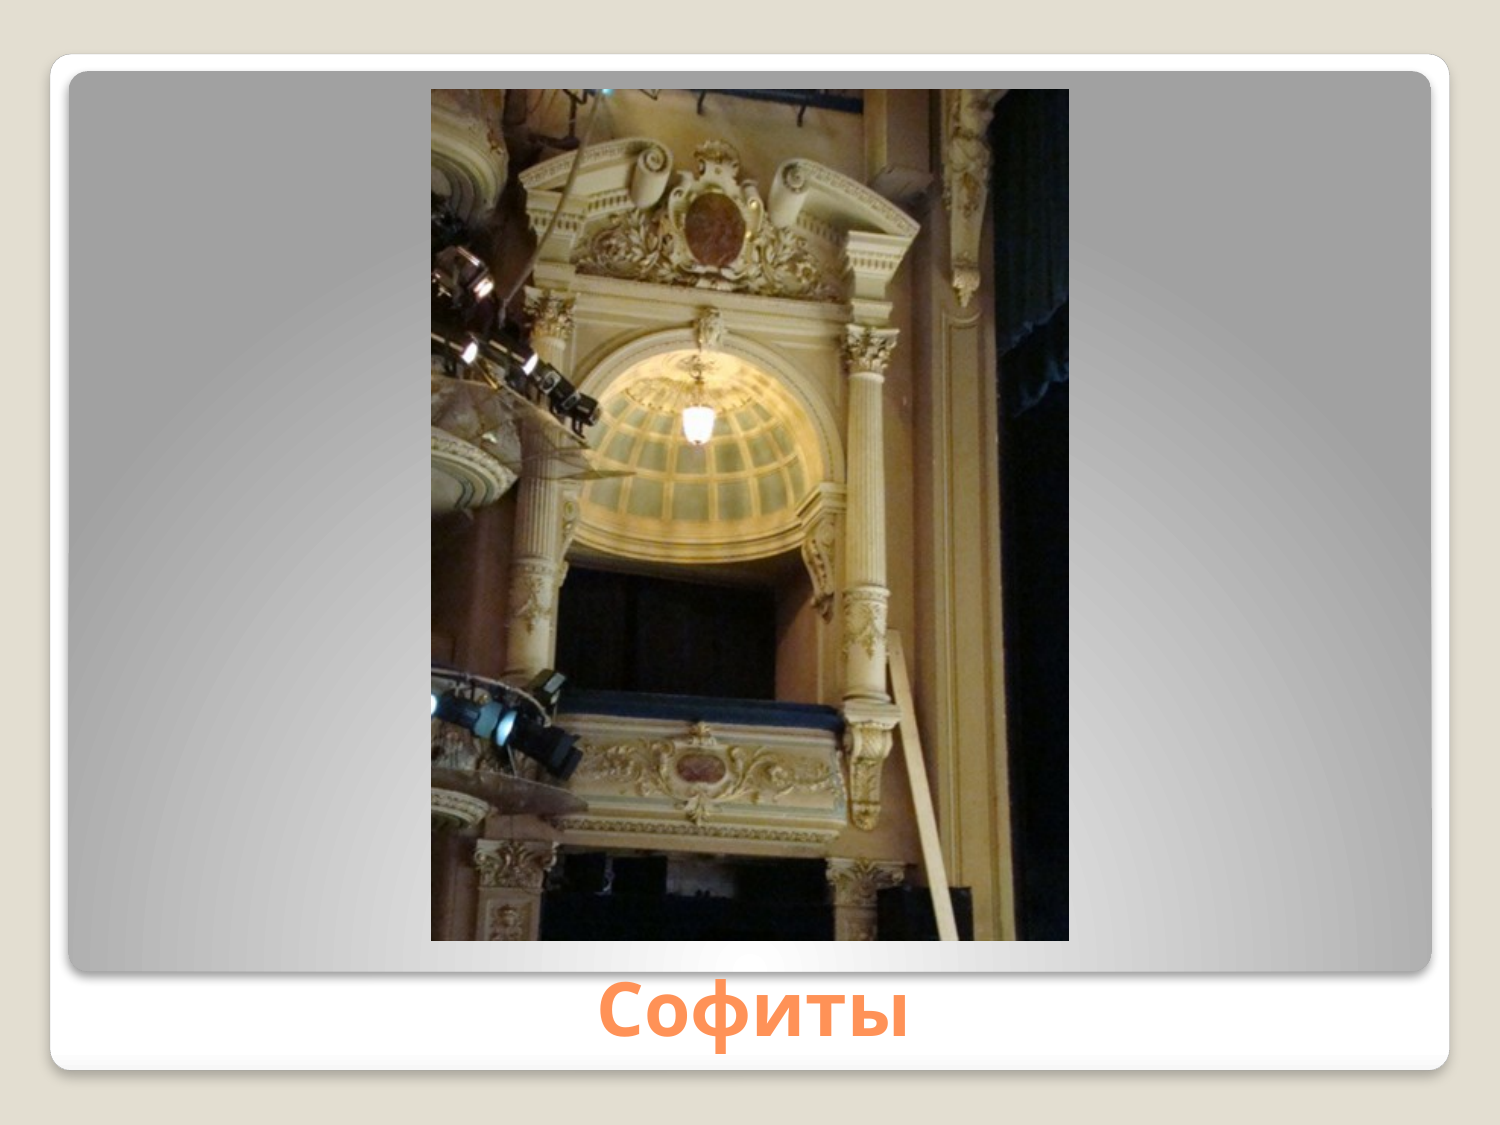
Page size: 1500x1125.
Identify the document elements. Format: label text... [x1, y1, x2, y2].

title Софиты [82, 952, 1425, 1059]
picture [430, 89, 1070, 941]
